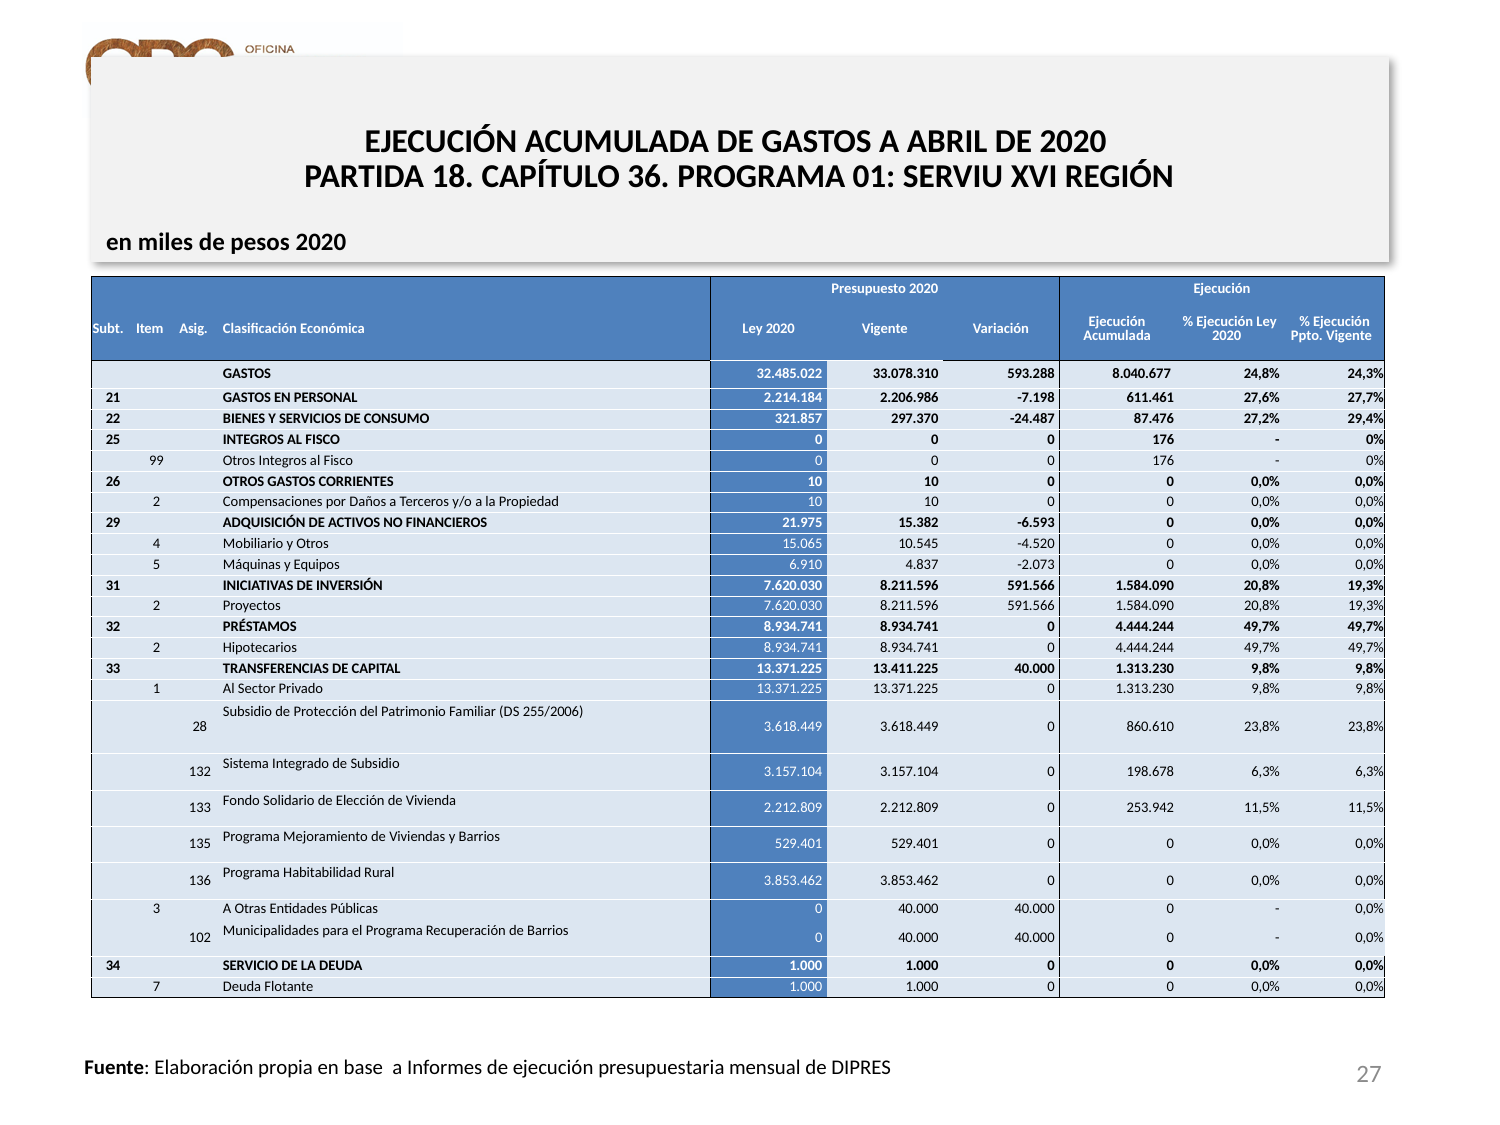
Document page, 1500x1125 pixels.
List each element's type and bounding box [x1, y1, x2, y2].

table_cell [1060, 659, 1384, 679]
table_cell [92, 410, 710, 429]
table_cell [92, 597, 710, 616]
table_cell [92, 297, 710, 360]
table_cell [92, 942, 710, 962]
table_cell [711, 576, 1059, 596]
table_header [711, 277, 1059, 297]
table_header [1060, 277, 1384, 297]
table_cell [711, 361, 1059, 388]
table_cell [711, 942, 1059, 962]
table_cell [92, 389, 710, 409]
table_cell [711, 389, 1059, 409]
table_cell [711, 617, 1059, 637]
table_cell [711, 839, 1059, 869]
table_cell [1060, 808, 1384, 838]
table_cell [711, 451, 1059, 471]
table_cell [92, 680, 710, 700]
table_cell [711, 659, 1059, 679]
table_cell [1060, 942, 1384, 962]
table_cell [1060, 534, 1384, 554]
table_cell [92, 451, 710, 471]
table_cell [711, 513, 1059, 533]
table_cell [711, 701, 1059, 745]
table_cell [1060, 472, 1384, 492]
table_cell [711, 746, 1059, 776]
table_cell [92, 513, 710, 533]
table_cell [711, 430, 1059, 450]
table_cell [92, 921, 710, 941]
table_header [92, 277, 710, 297]
table_cell [711, 808, 1059, 838]
table_cell [92, 839, 710, 869]
table_cell [92, 534, 710, 554]
table_cell [1060, 361, 1384, 388]
table_cell [1060, 680, 1384, 700]
table_cell [1060, 430, 1384, 450]
table_cell [1060, 493, 1384, 512]
table_cell [711, 472, 1059, 492]
text_box [91, 218, 1400, 277]
table_cell [1060, 746, 1384, 776]
table_cell [92, 555, 710, 575]
table_cell [1060, 701, 1384, 745]
table_cell [1060, 921, 1384, 941]
table_cell [1060, 389, 1384, 409]
table_cell [711, 534, 1059, 554]
table_cell [92, 808, 710, 838]
table_cell [92, 493, 710, 512]
table_cell [92, 430, 710, 450]
table_cell [1060, 451, 1384, 471]
title [91, 57, 1388, 218]
table_cell [711, 638, 1059, 658]
table_cell [711, 555, 1059, 575]
table_cell [711, 777, 1059, 807]
table_cell [92, 617, 710, 637]
table_cell [1060, 617, 1384, 637]
table_cell [1060, 513, 1384, 533]
table_cell [92, 576, 710, 596]
table_cell [711, 410, 1059, 429]
table_cell [1060, 410, 1384, 429]
table_cell [92, 870, 710, 920]
table_cell [711, 870, 1059, 920]
table_cell [1060, 555, 1384, 575]
table_cell [1060, 870, 1385, 920]
table_cell [1060, 839, 1384, 869]
table_cell [92, 777, 710, 807]
table_cell [711, 921, 1059, 941]
picture [82, 22, 403, 118]
table_cell [92, 659, 710, 679]
table_cell [1060, 777, 1384, 807]
table_cell [92, 746, 710, 776]
table_cell [92, 472, 710, 492]
table_cell [1060, 597, 1384, 616]
table_cell [92, 701, 710, 745]
table_cell [711, 597, 1059, 616]
slide_number [1059, 1042, 1397, 1103]
table_cell [92, 638, 710, 658]
table_cell [711, 297, 1059, 360]
table_cell [711, 493, 1059, 512]
table_cell [1060, 297, 1384, 360]
table_cell [1060, 576, 1384, 596]
table_cell [92, 361, 710, 388]
table_cell [711, 680, 1059, 700]
table_cell [1060, 638, 1384, 658]
